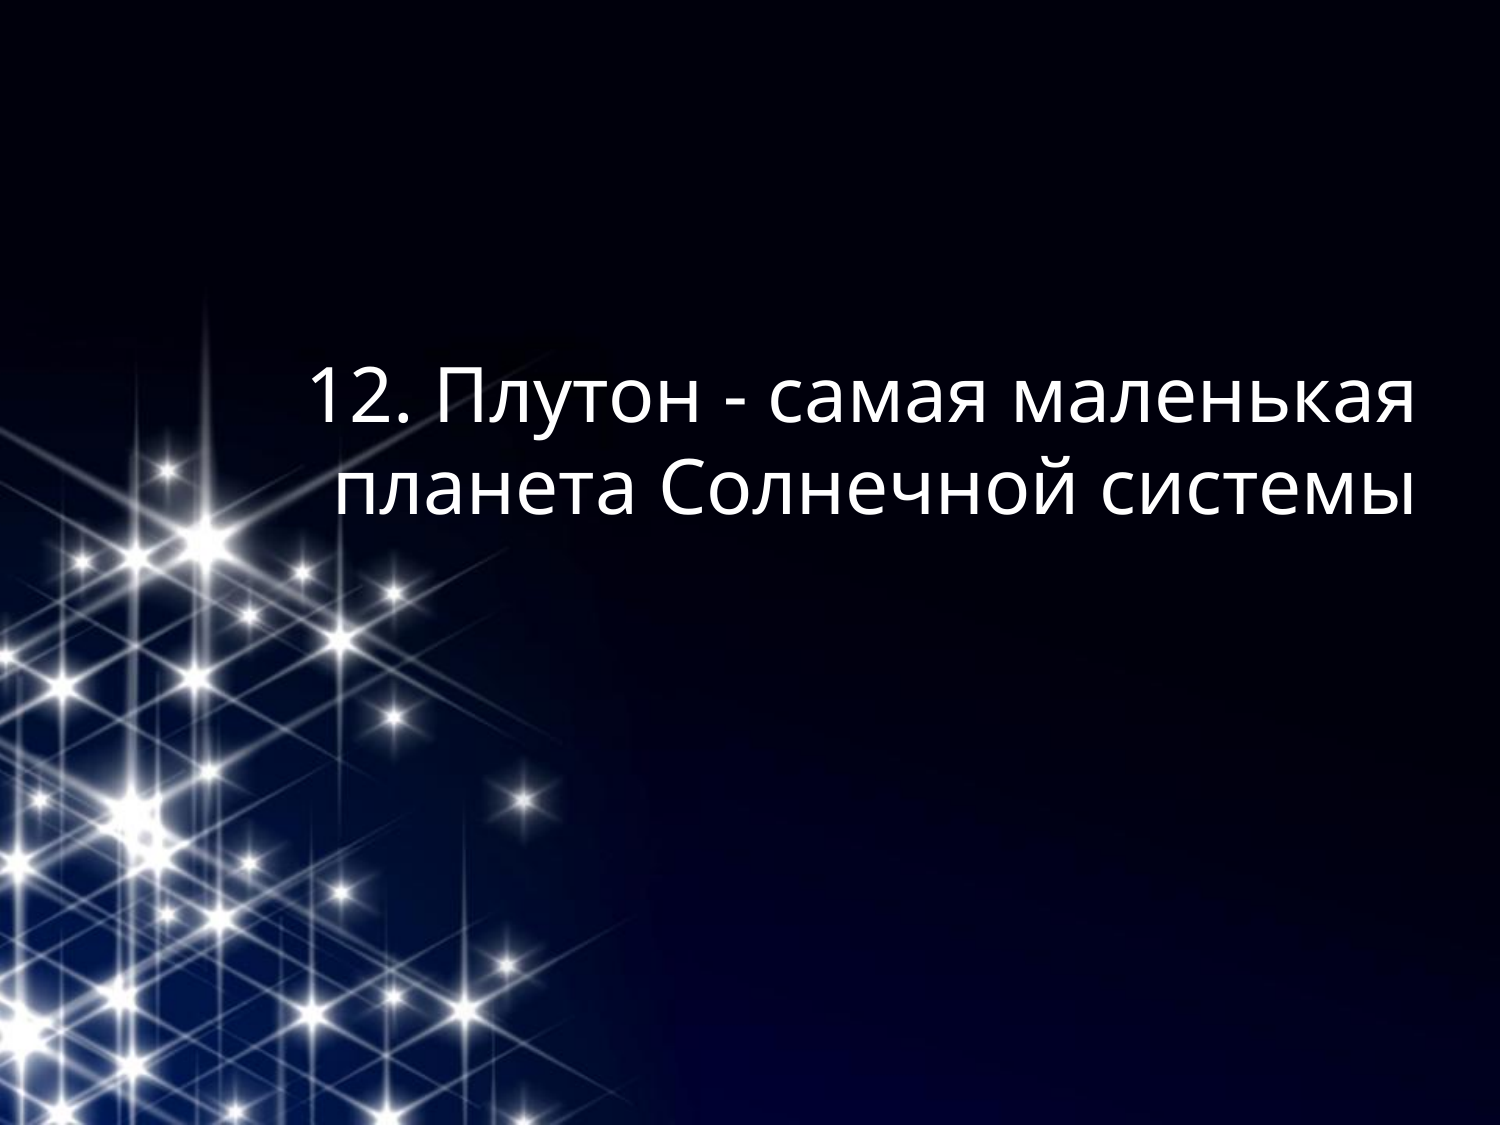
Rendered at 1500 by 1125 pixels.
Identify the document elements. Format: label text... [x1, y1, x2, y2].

subtitle 12. Плутон - самая маленькая планета Солнечной системы [265, 338, 1434, 626]
picture [0, 0, 1500, 1125]
